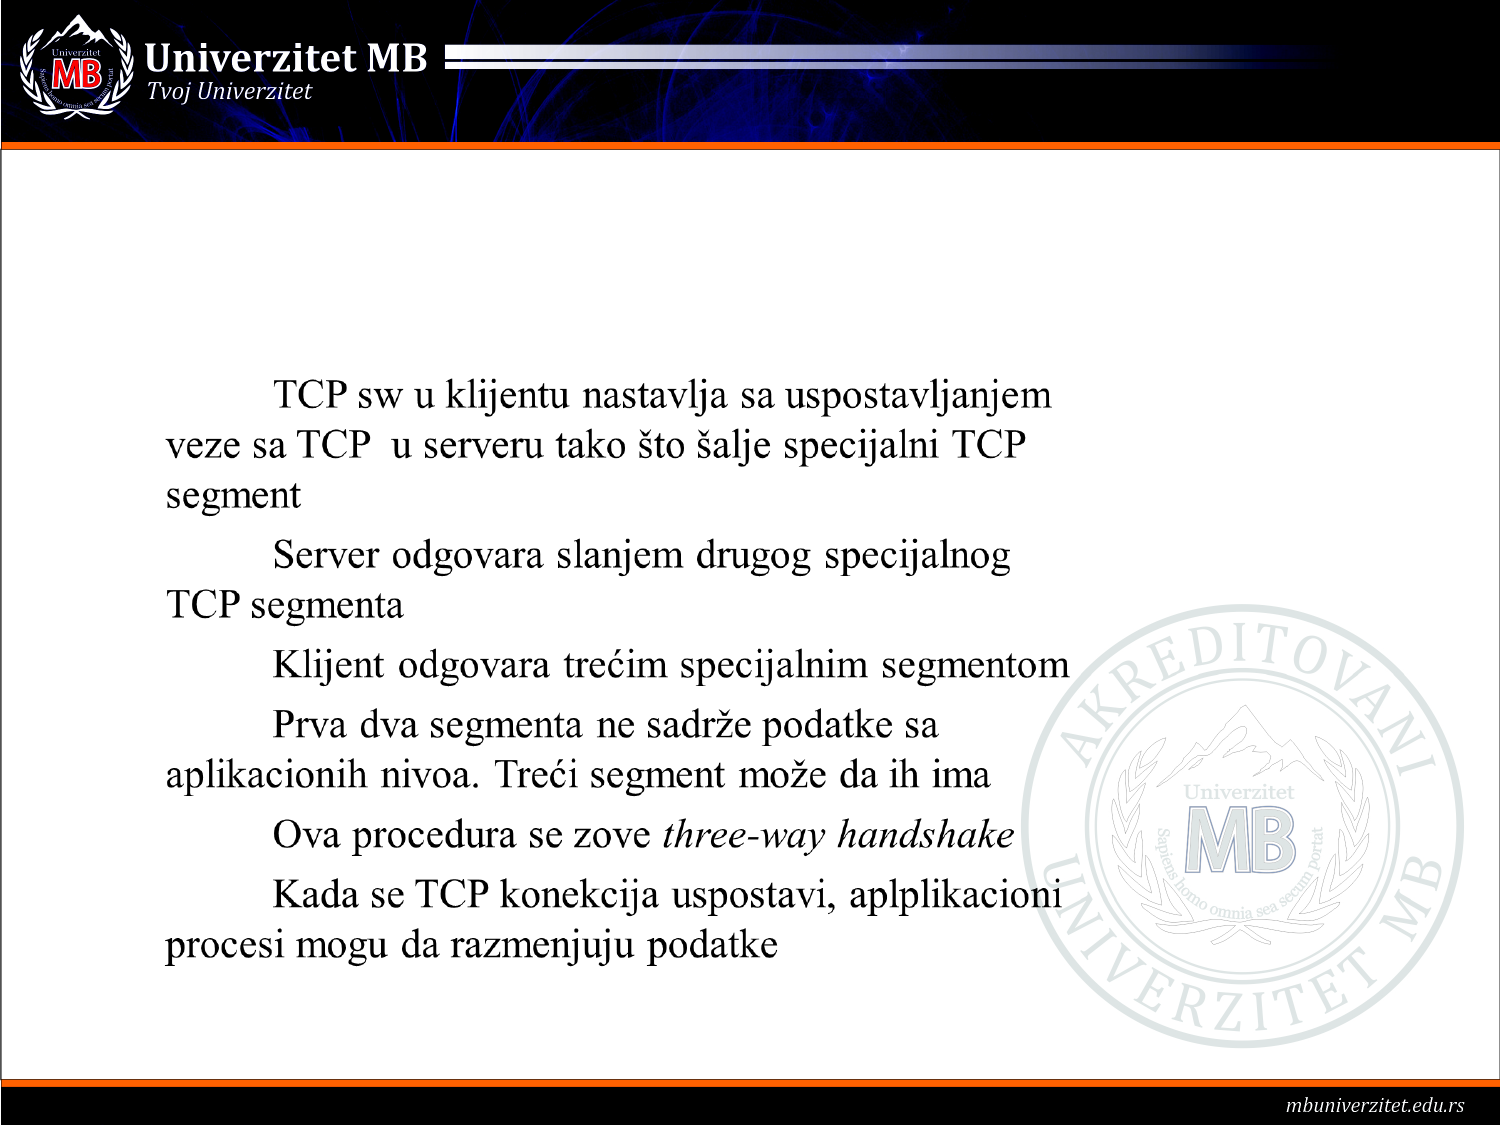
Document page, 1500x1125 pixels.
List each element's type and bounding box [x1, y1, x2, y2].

picture [0, 0, 1500, 1125]
list [140, 354, 1101, 992]
